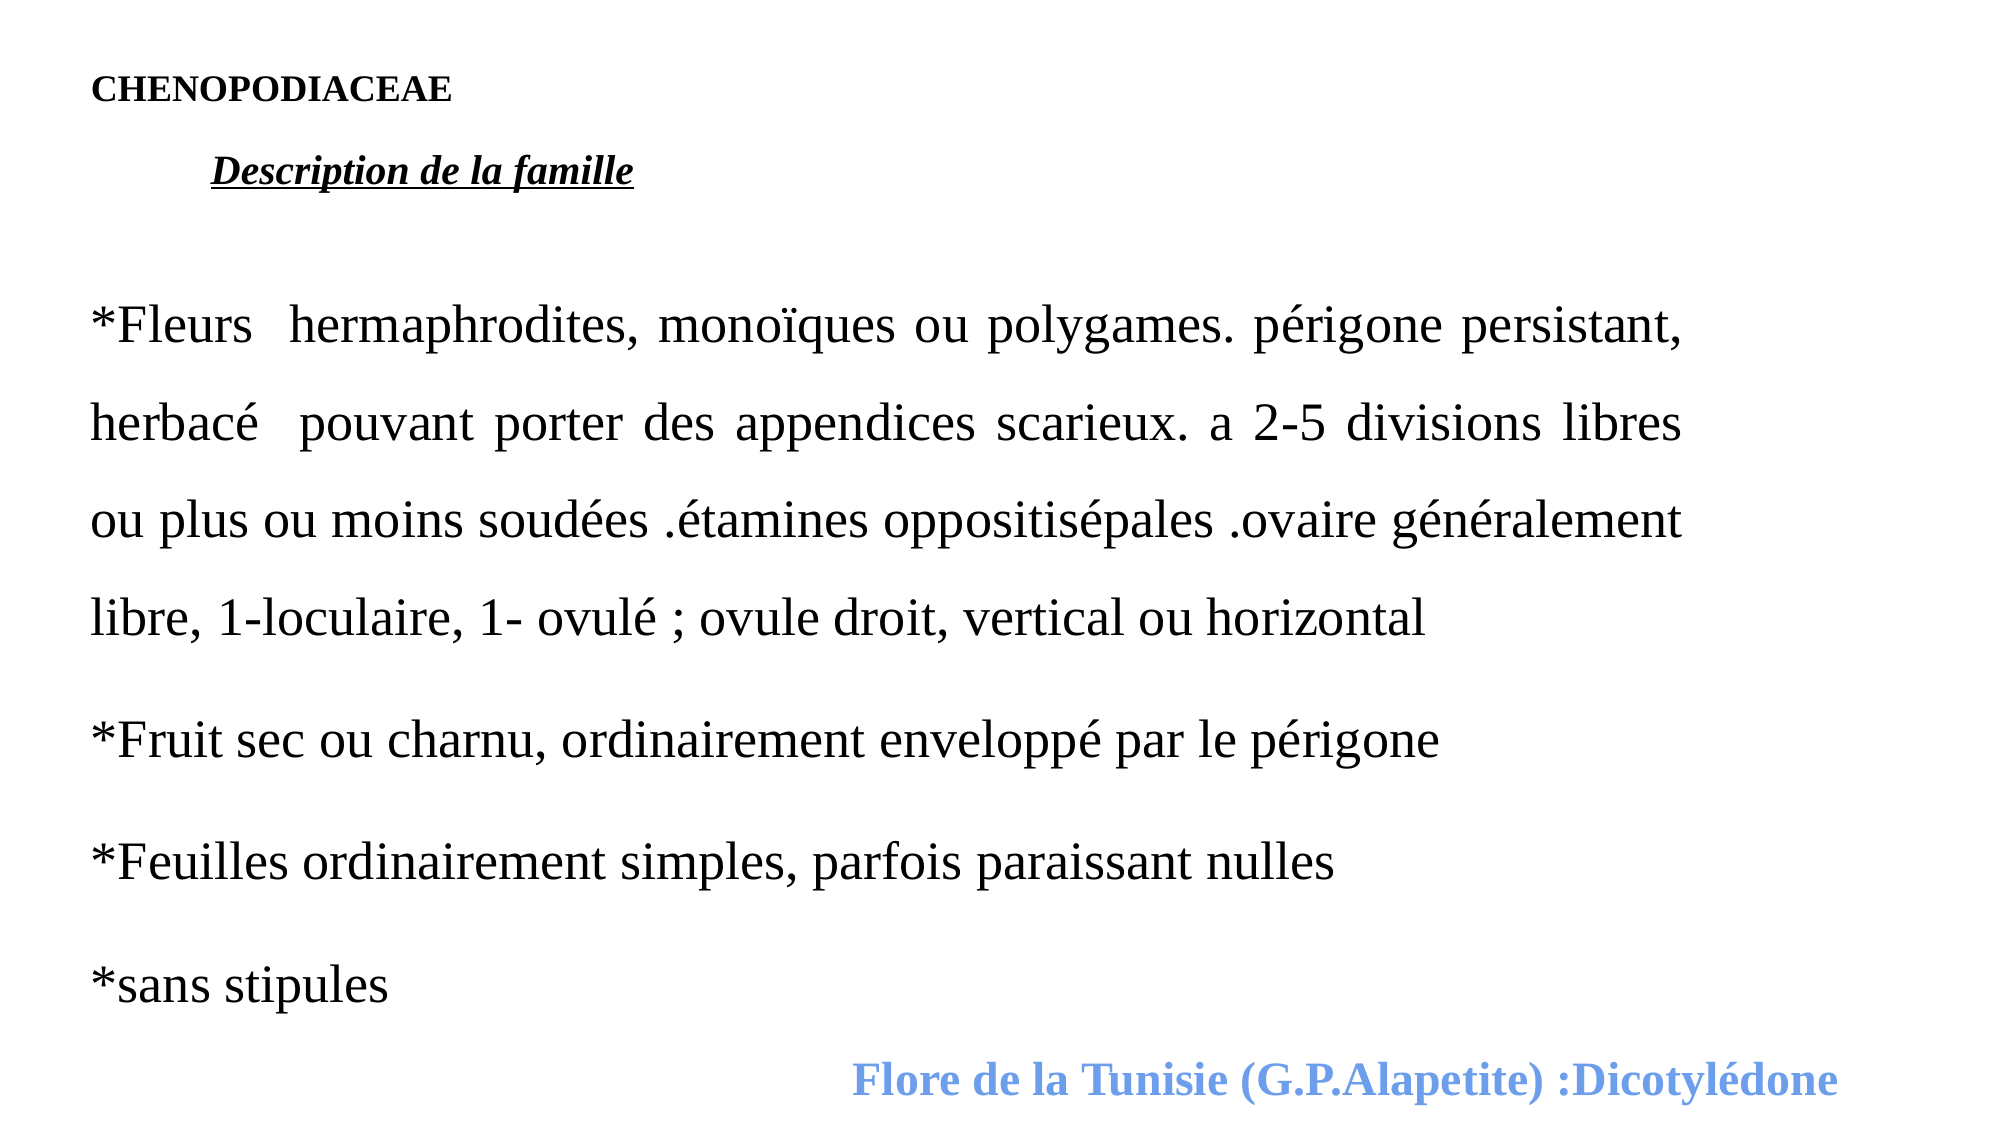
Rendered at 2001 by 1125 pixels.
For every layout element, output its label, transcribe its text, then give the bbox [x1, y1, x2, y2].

text_box Flore de la Tunisie (G.P.Alapetite) :Dicotylédone [837, 1003, 1955, 1120]
text_box CHENOPODIACEAE [75, 48, 568, 124]
text_box Description de la famille [149, 102, 1049, 208]
text_box *Fleurs hermaphrodites, monoïques ou polygames. périgone persistant, herbacé pouvant porter des appendices scarieux. a 2-5 divisions libres ou plus ou moins soudées .étamines oppositisépales .ovaire généralement libre, 1-loculaire, 1- ovulé ; ovule droit, vertical ou horizontal *Fruit sec ou charnu, ordinairement enveloppé par le périgone *Feuilles ordinairement simples, parfois paraissant nulles *sans stipules [75, 241, 1700, 1029]
